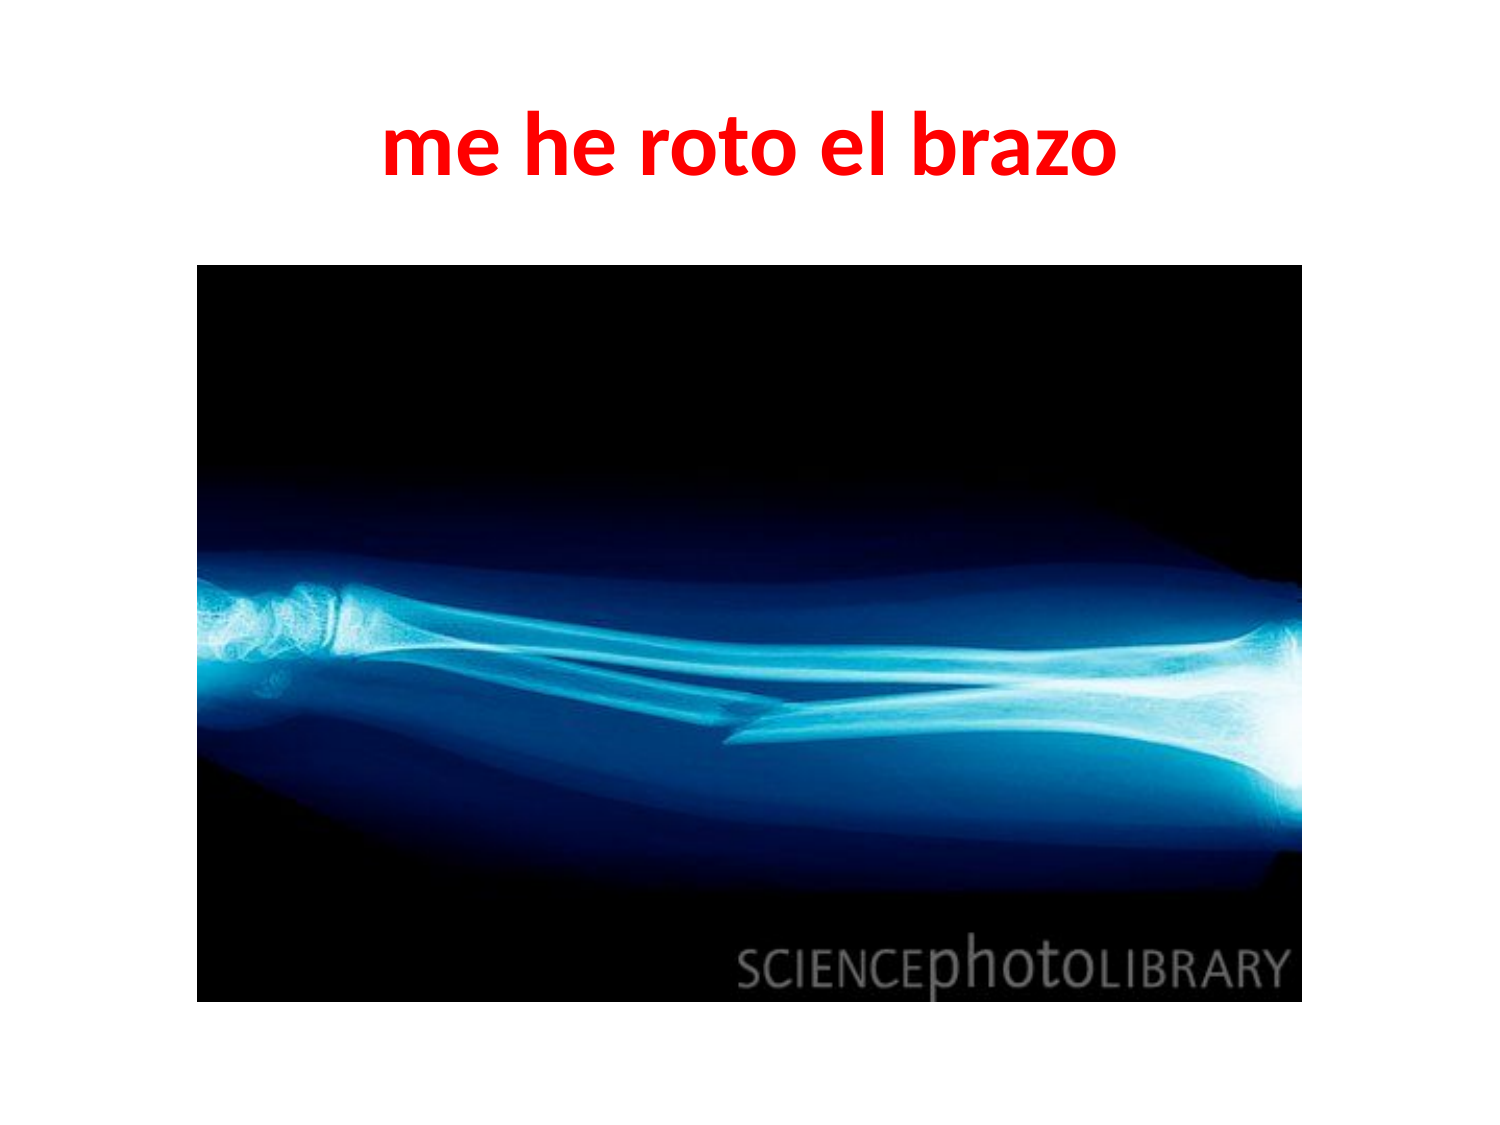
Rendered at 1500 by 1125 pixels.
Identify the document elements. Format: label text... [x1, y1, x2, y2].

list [197, 265, 1303, 1002]
title me he roto el brazo [75, 45, 1425, 233]
